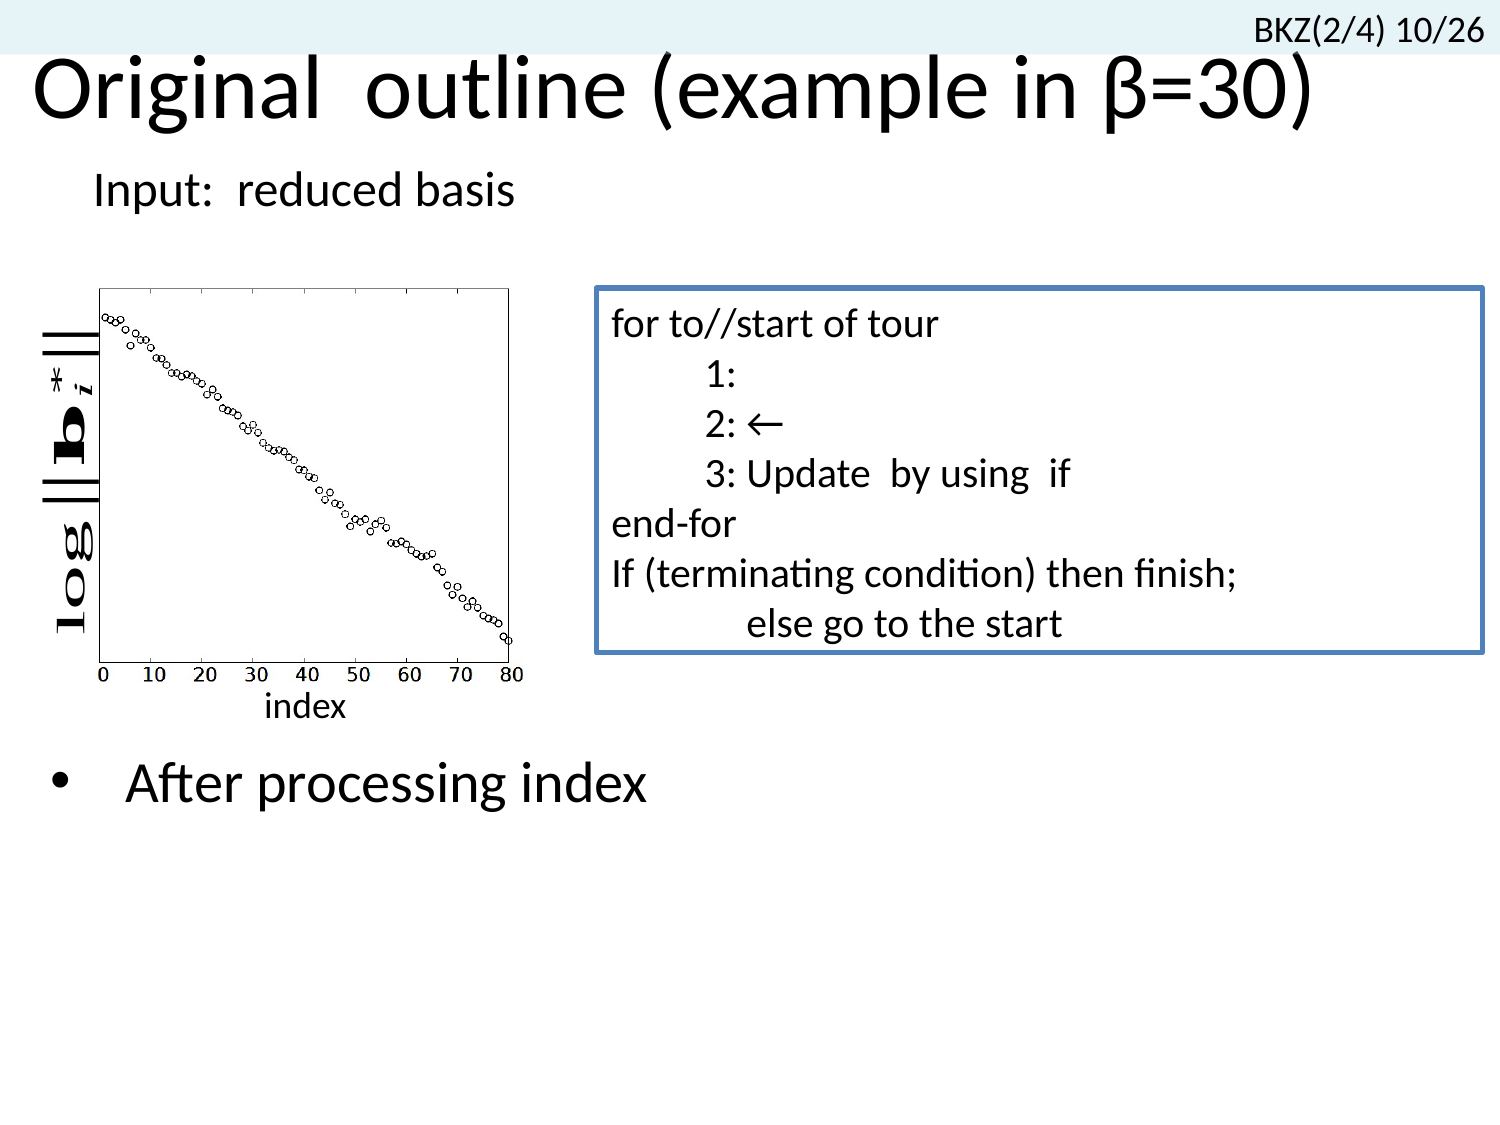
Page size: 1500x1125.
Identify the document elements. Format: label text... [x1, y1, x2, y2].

text_box BKZ(2/4) 10/26 [0, 0, 1500, 57]
picture [91, 278, 523, 710]
